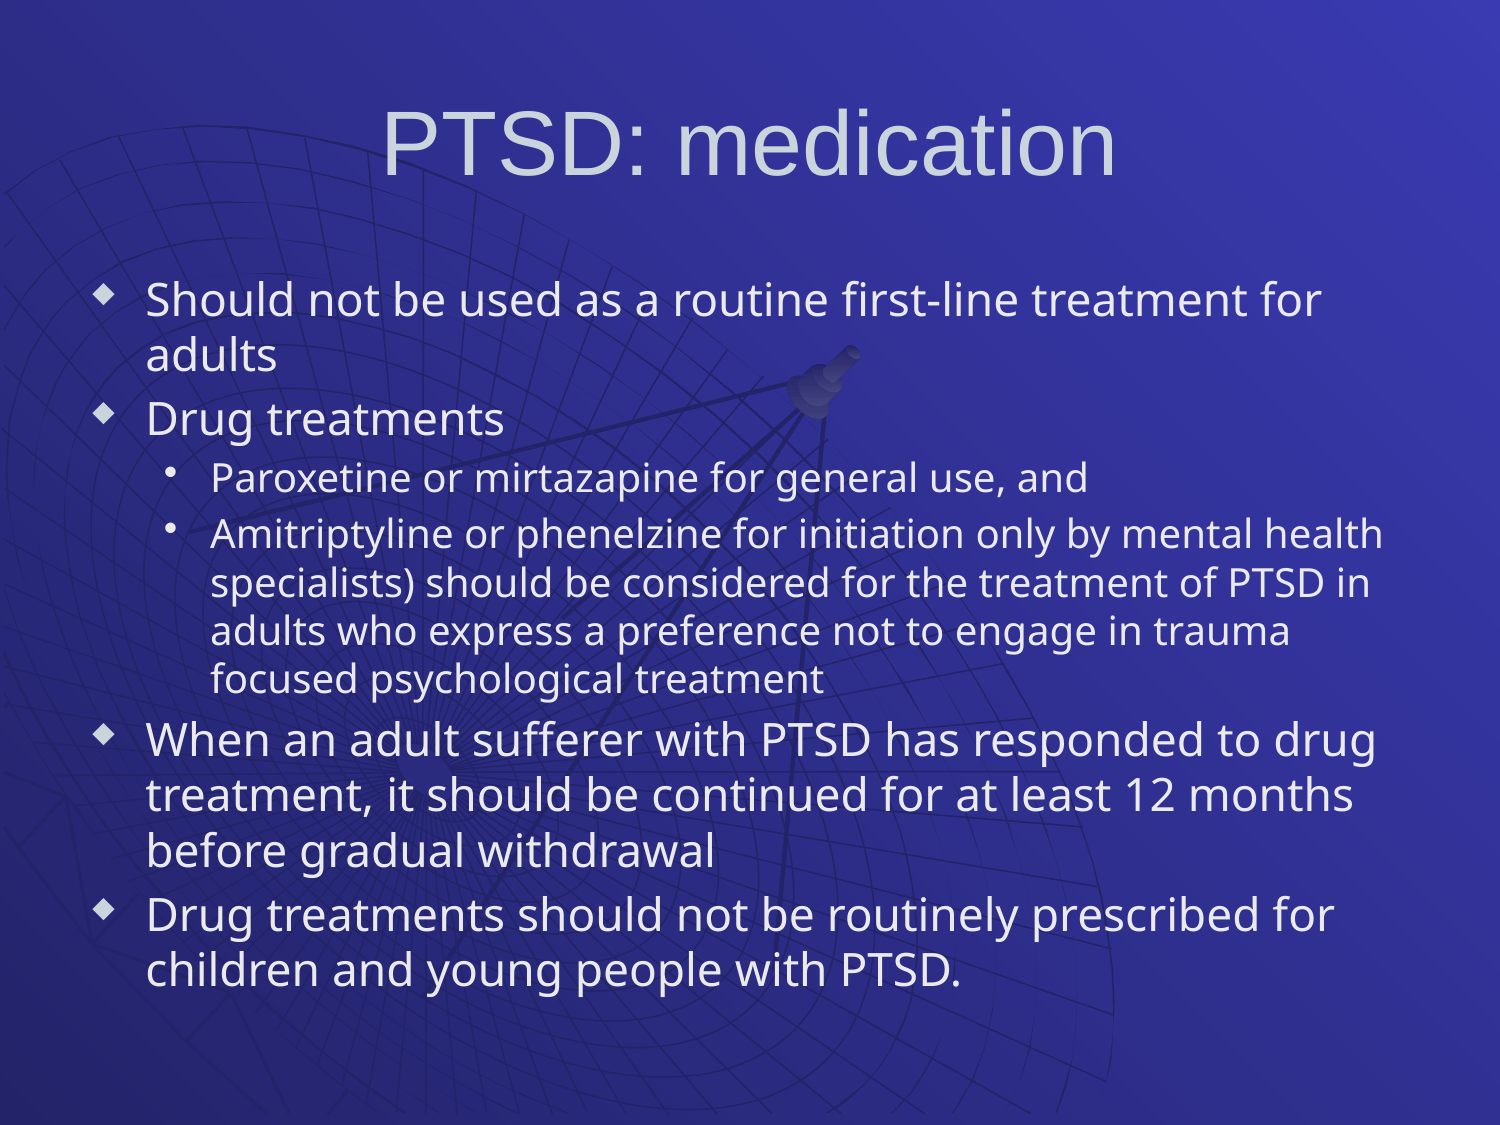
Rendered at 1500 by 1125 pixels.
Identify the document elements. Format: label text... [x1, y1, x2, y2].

title PTSD: medication [74, 45, 1426, 233]
list Should not be used as a routine first-line treatment for adults Drug treatments Paroxetine or mirtazapine for general use, and Amitriptyline or phenelzine for initiation only by mental health specialists) should be considered for the treatment of PTSD in adults who express a preference not to engage in trauma focused psychological treatment When an adult sufferer with PTSD has responded to drug treatment, it should be continued for at least 12 months before gradual withdrawal Drug treatments should not be routinely prescribed for children and young people with PTSD. [74, 262, 1426, 1006]
